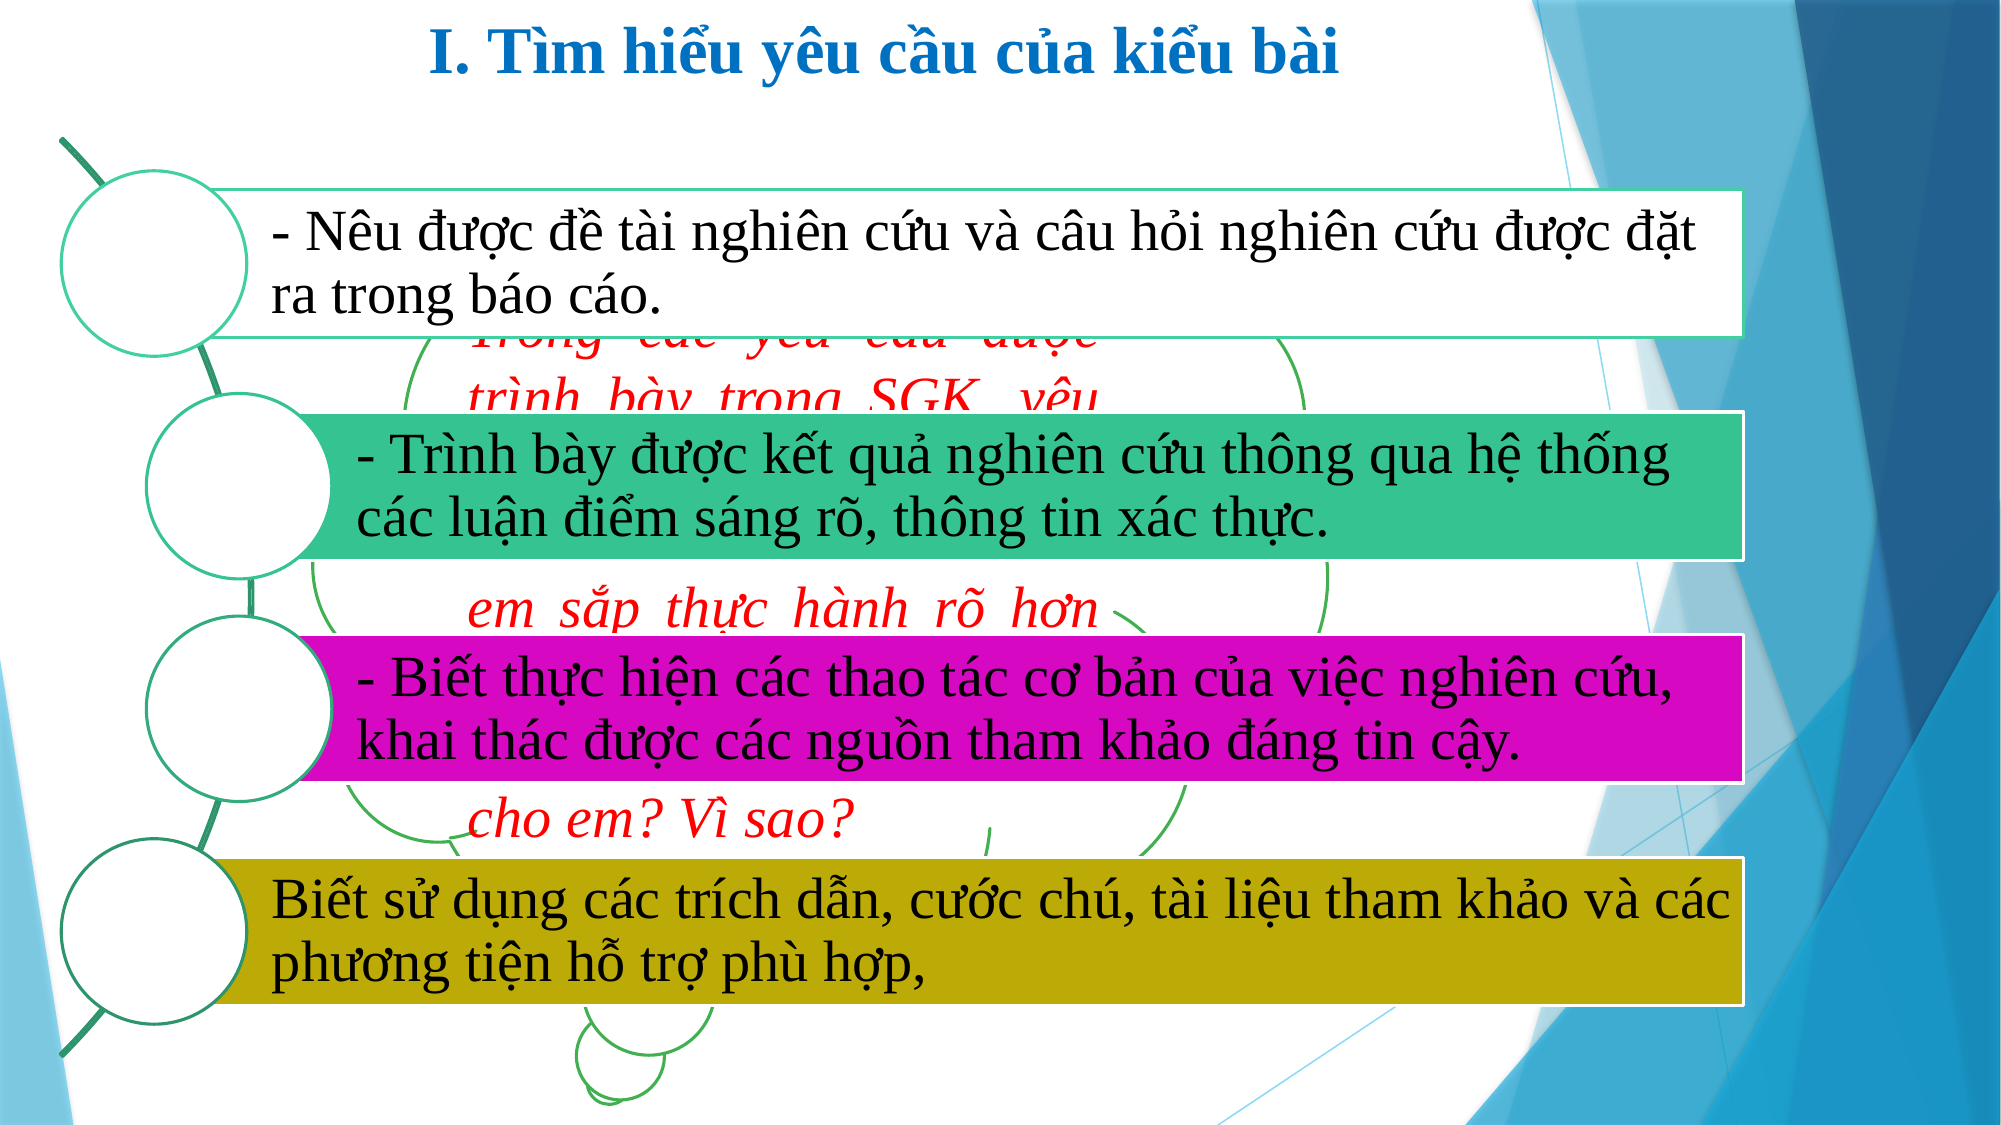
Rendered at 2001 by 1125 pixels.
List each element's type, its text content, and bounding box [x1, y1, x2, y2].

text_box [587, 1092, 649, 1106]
text_box I. Tìm hiểu yêu cầu của kiểu bài [413, 41, 1356, 94]
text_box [44, 114, 1759, 1081]
